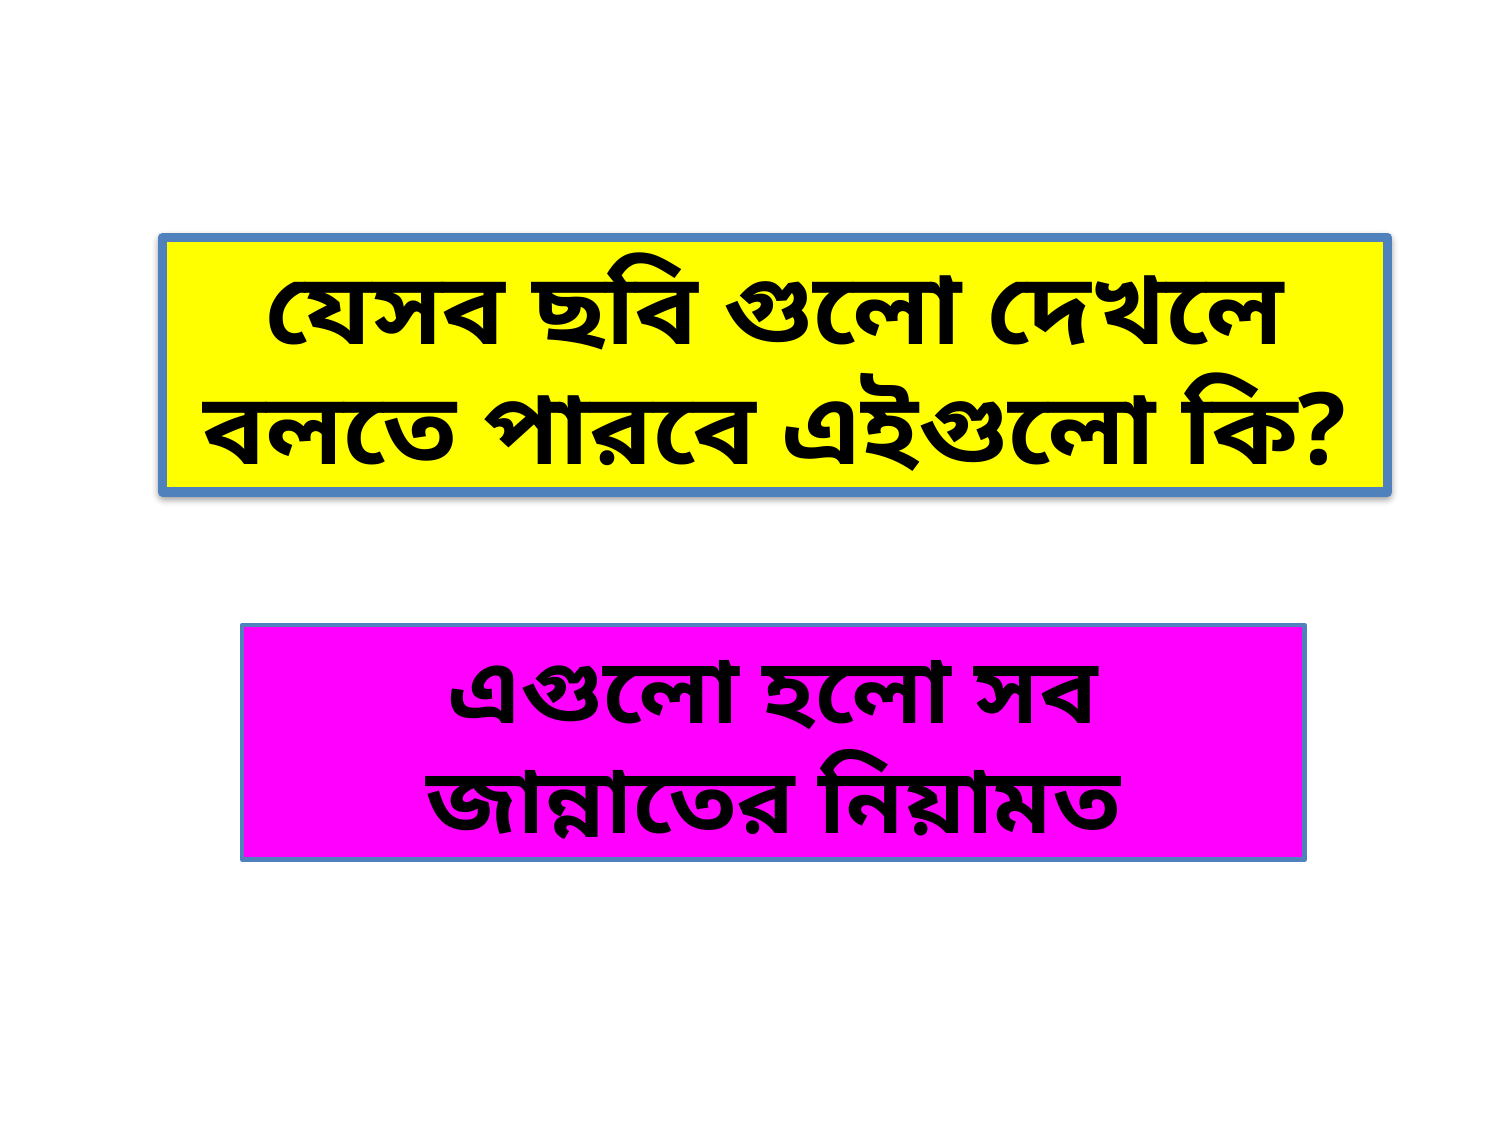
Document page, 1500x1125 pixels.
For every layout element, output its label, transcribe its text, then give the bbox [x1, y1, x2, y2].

text_box যেসব ছবি গুলো দেখলে বলতে পারবে এইগুলো কি? [162, 237, 1388, 493]
text_box এগুলো হলো সব জান্নাতের নিয়ামত [240, 623, 1307, 862]
